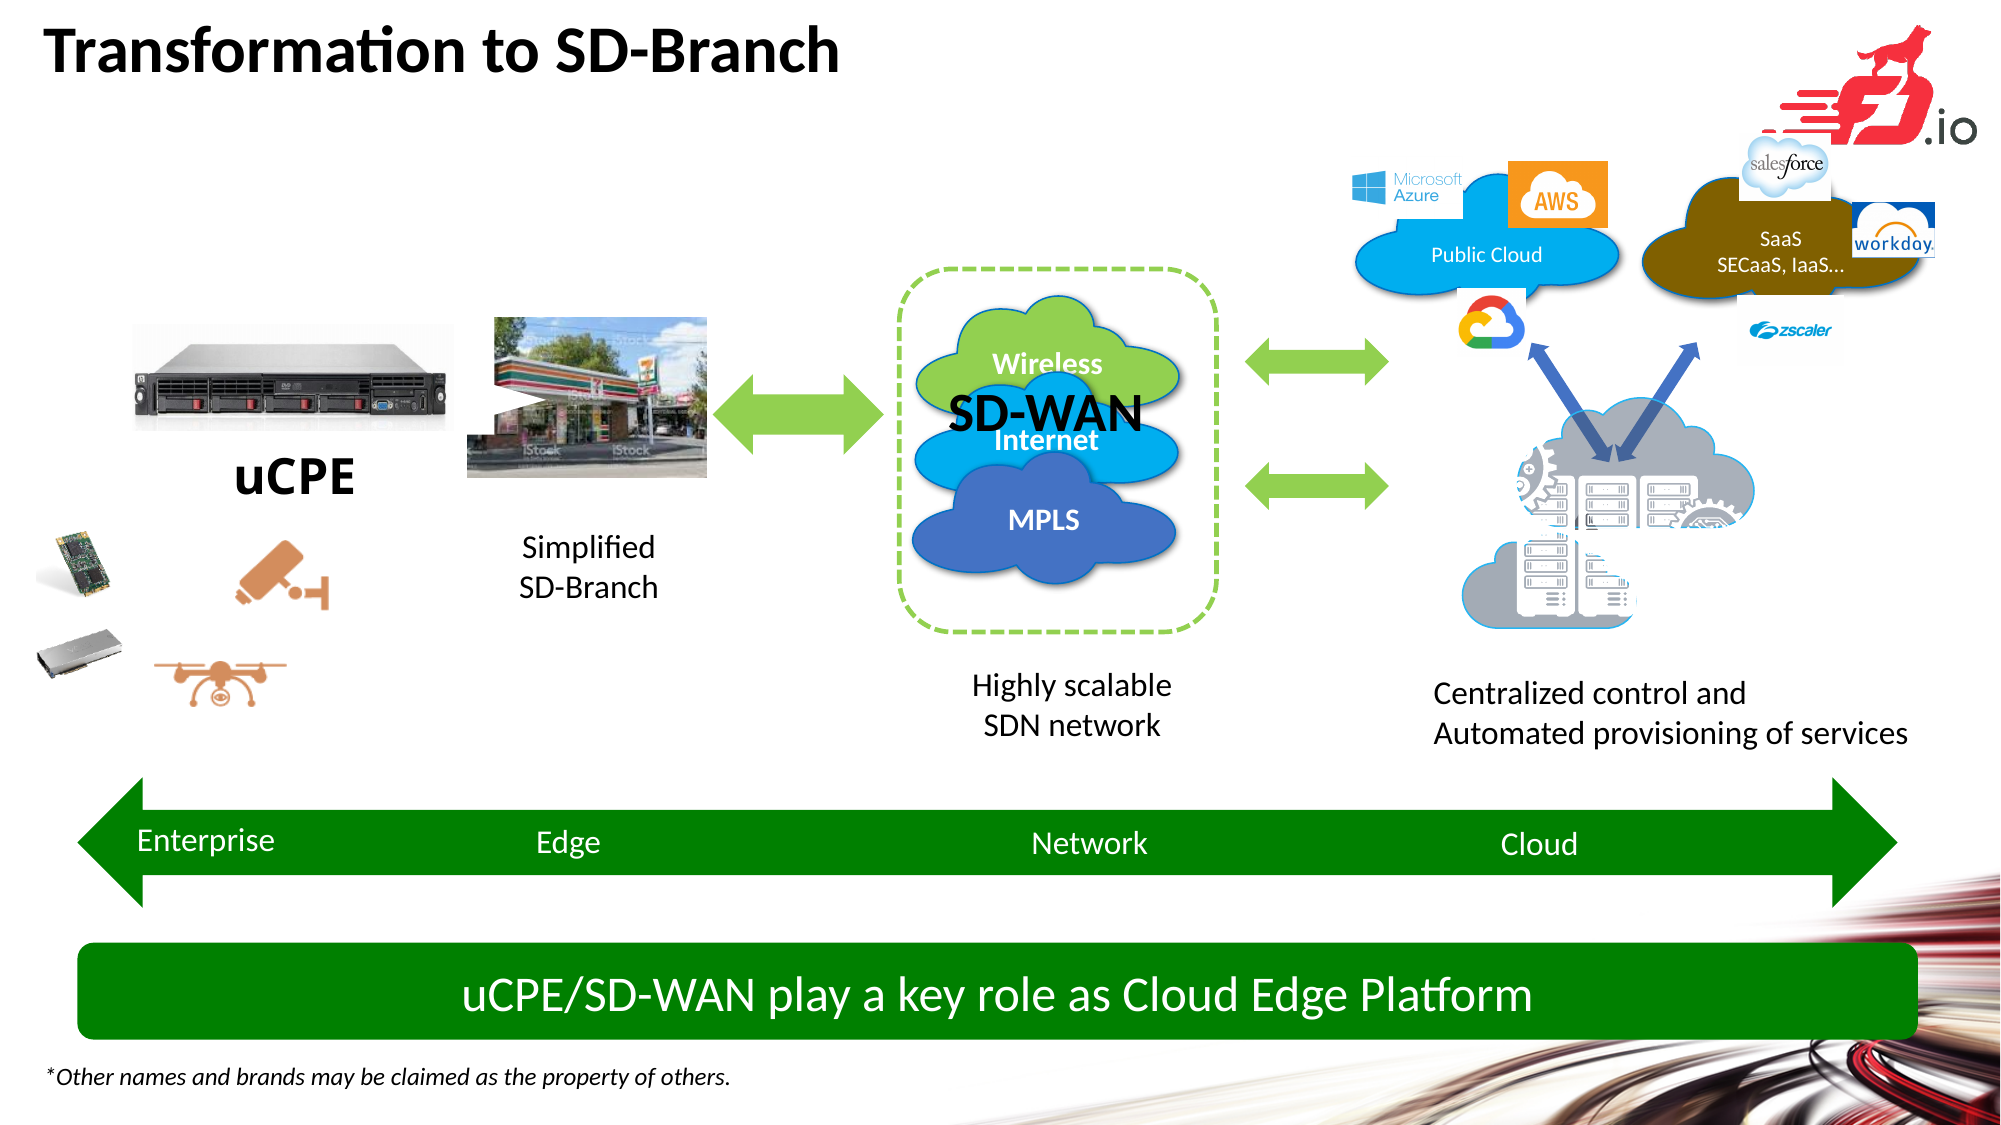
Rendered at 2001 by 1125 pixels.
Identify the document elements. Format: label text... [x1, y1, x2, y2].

text_box Highly scalable SDN network [954, 663, 1191, 721]
text_box uCPE [233, 444, 443, 520]
text_box Centralized control and Automated provisioning of services [1433, 671, 1935, 750]
picture [0, 0, 2001, 1125]
text_box Edge [493, 819, 644, 866]
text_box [1245, 133, 1935, 632]
text_box *Other names and brands may be claimed as the property of others. [29, 1052, 1029, 1098]
text_box [77, 315, 495, 436]
text_box uCPE/SD-WAN play a key role as Cloud Edge Platform [76, 942, 1919, 1041]
text_box SD-WAN [948, 376, 1220, 452]
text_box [33, 531, 330, 708]
text_box Enterprise [131, 817, 282, 864]
text_box Transformation to SD-Branch [28, 8, 1657, 95]
text_box Cloud [1464, 821, 1615, 867]
text_box Simplified SD-Branch [470, 525, 708, 611]
text_box [898, 268, 1218, 633]
text_box Network [1014, 820, 1165, 867]
text_box [711, 372, 885, 457]
text_box [76, 776, 1899, 910]
